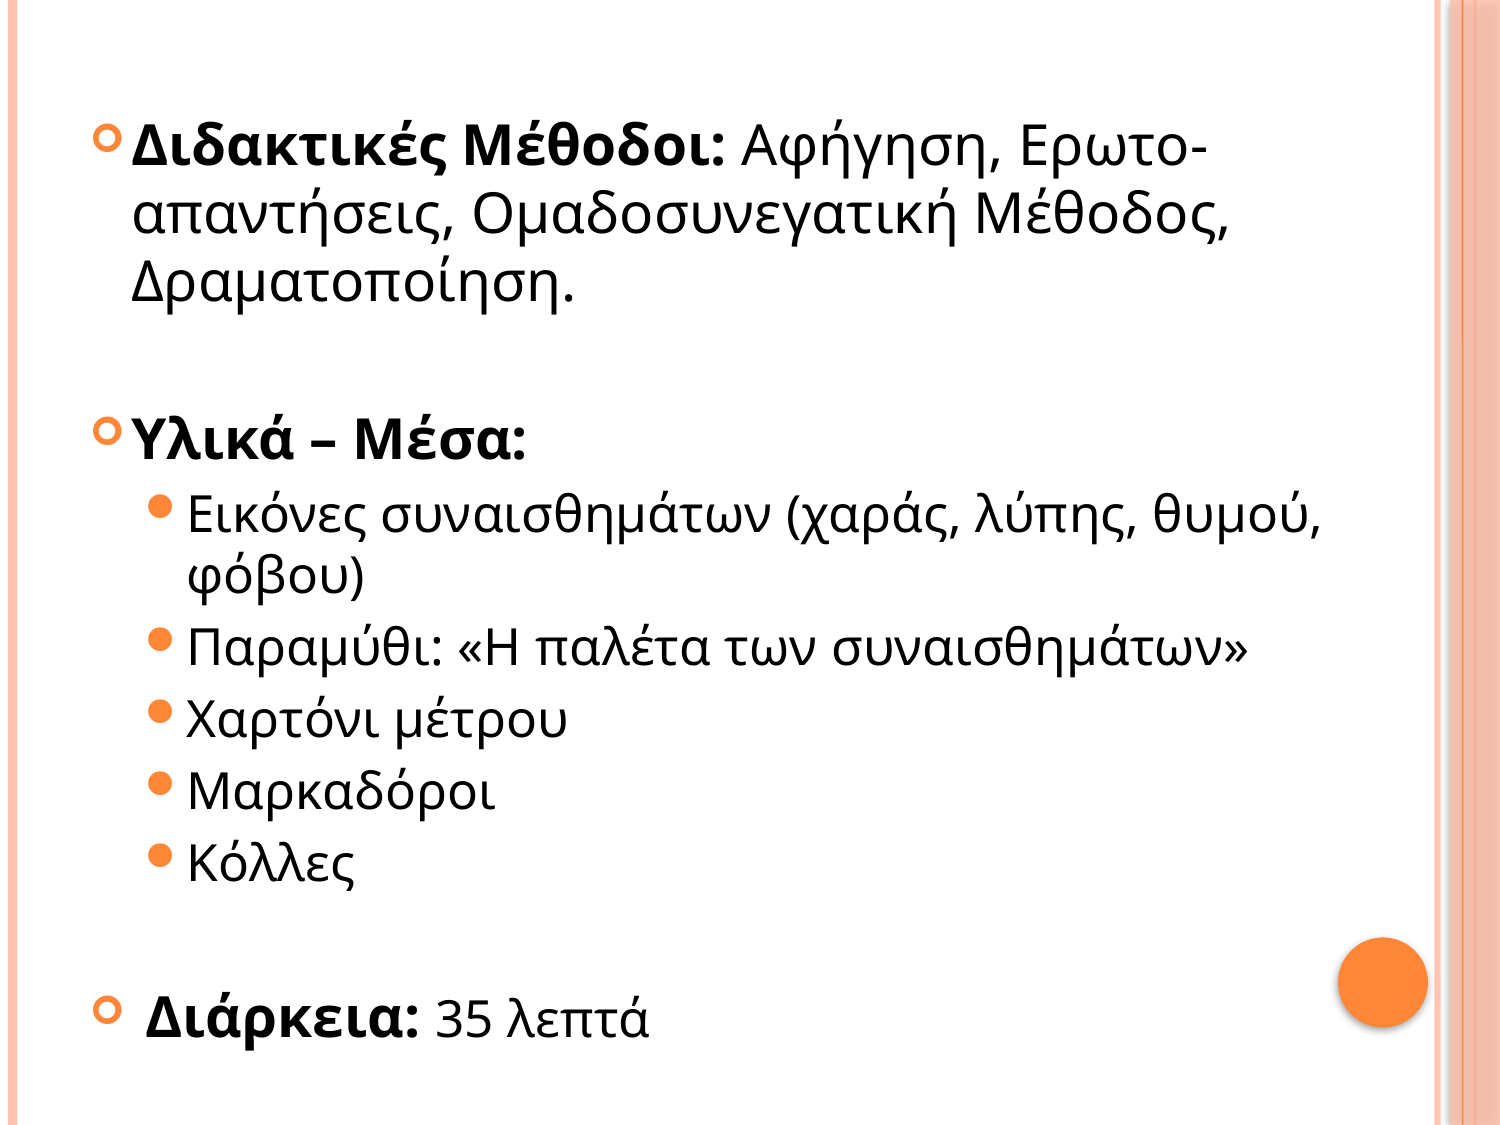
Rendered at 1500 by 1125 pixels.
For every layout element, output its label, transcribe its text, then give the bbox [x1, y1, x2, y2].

list Διδακτικές Μέθοδοι: Αφήγηση, Ερωτο-απαντήσεις, Ομαδοσυνεγατική Μέθοδος, Δραματοποίηση. Υλικά – Μέσα: Εικόνες συναισθημάτων (χαράς, λύπης, θυμού, φόβου) Παραμύθι: «Η παλέτα των συναισθημάτων» Χαρτόνι μέτρου Μαρκαδόροι Κόλλες Διάρκεια: 35 λεπτά [75, 101, 1424, 1062]
